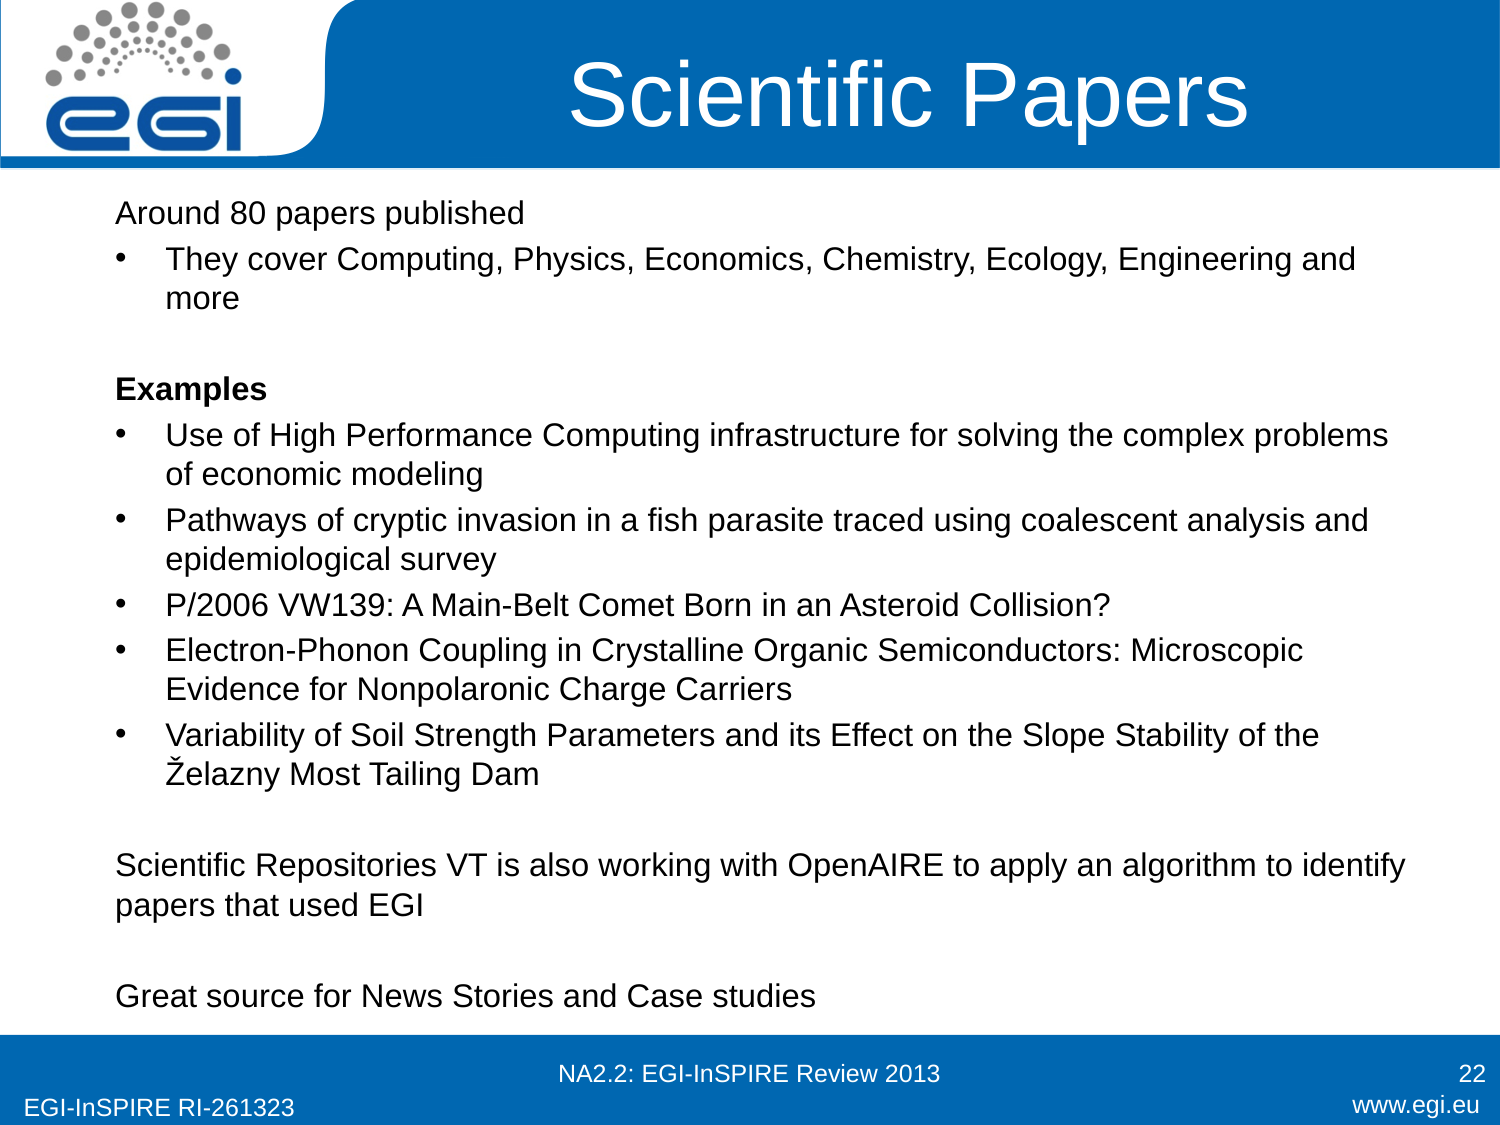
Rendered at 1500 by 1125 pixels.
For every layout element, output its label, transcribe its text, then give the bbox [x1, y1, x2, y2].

footer NA2.2: EGI-InSPIRE Review 2013 [512, 1042, 988, 1103]
list Around 80 papers published They cover Computing, Physics, Economics, Chemistry, Ecology, Engineering and more Examples Use of High Performance Computing infrastructure for solving the complex problems of economic modeling Pathways of cryptic invasion in a fish parasite traced using coalescent analysis and epidemiological survey P/2006 VW139: A Main-Belt Comet Born in an Asteroid Collision? Electron-Phonon Coupling in Crystalline Organic Semiconductors: Microscopic Evidence for Nonpolaronic Charge Carriers Variability of Soil Strength Parameters and its Effect on the Slope Stability of the Želazny Most Tailing Dam Scientific Repositories VT is also working with OpenAIRE to apply an algorithm to identify papers that used EGI Great source for News Stories and Case studies [100, 184, 1425, 1024]
picture [0, 0, 1500, 170]
slide_number 22 [1151, 1042, 1500, 1103]
title Scientific Papers [348, 19, 1471, 161]
